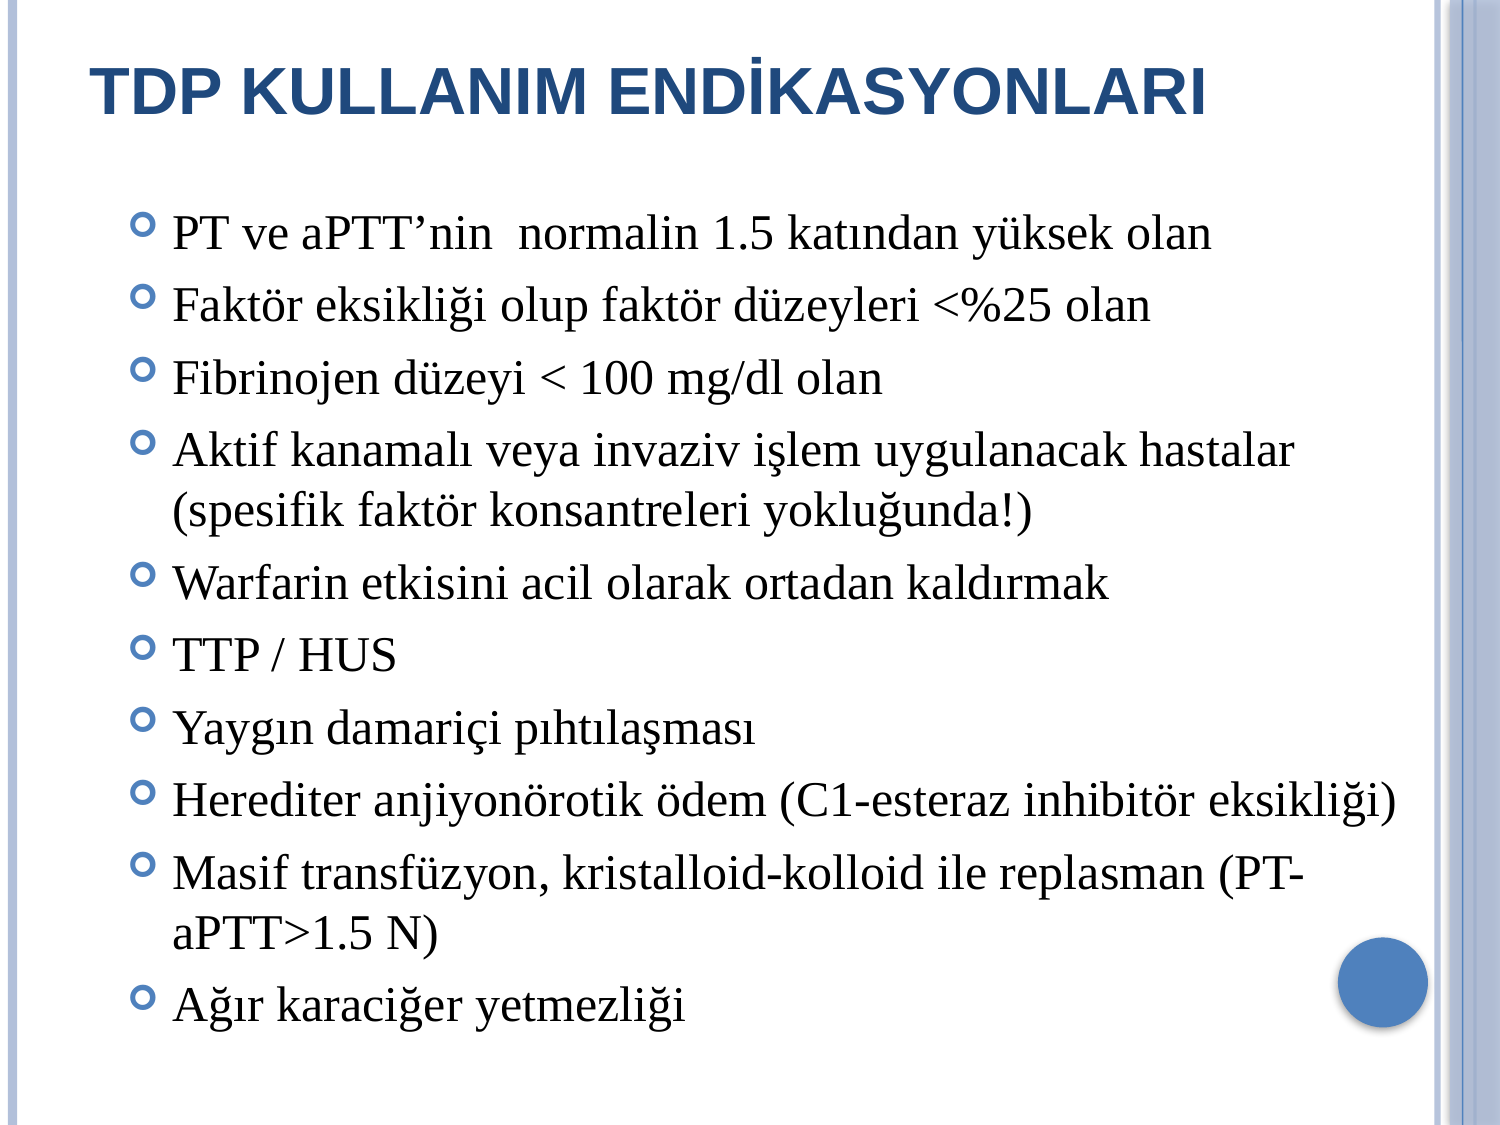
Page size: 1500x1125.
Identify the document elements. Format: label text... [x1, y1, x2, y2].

list PT ve aPTT’nin normalin 1.5 katından yüksek olan Faktör eksikliği olup faktör düzeyleri <%25 olan Fibrinojen düzeyi < 100 mg/dl olan Aktif kanamalı veya invaziv işlem uygulanacak hastalar (spesifik faktör konsantreleri yokluğunda!) Warfarin etkisini acil olarak ortadan kaldırmak TTP / HUS Yaygın damariçi pıhtılaşması Herediter anjiyonörotik ödem (C1-esteraz inhibitör eksikliği) Masif transfüzyon, kristalloid-kolloid ile replasman (PT-aPTT>1.5 N) Ağır karaciğer yetmezliği [112, 191, 1463, 917]
title TDP KULLANIM ENDİKASYONLARI [75, 7, 1300, 135]
